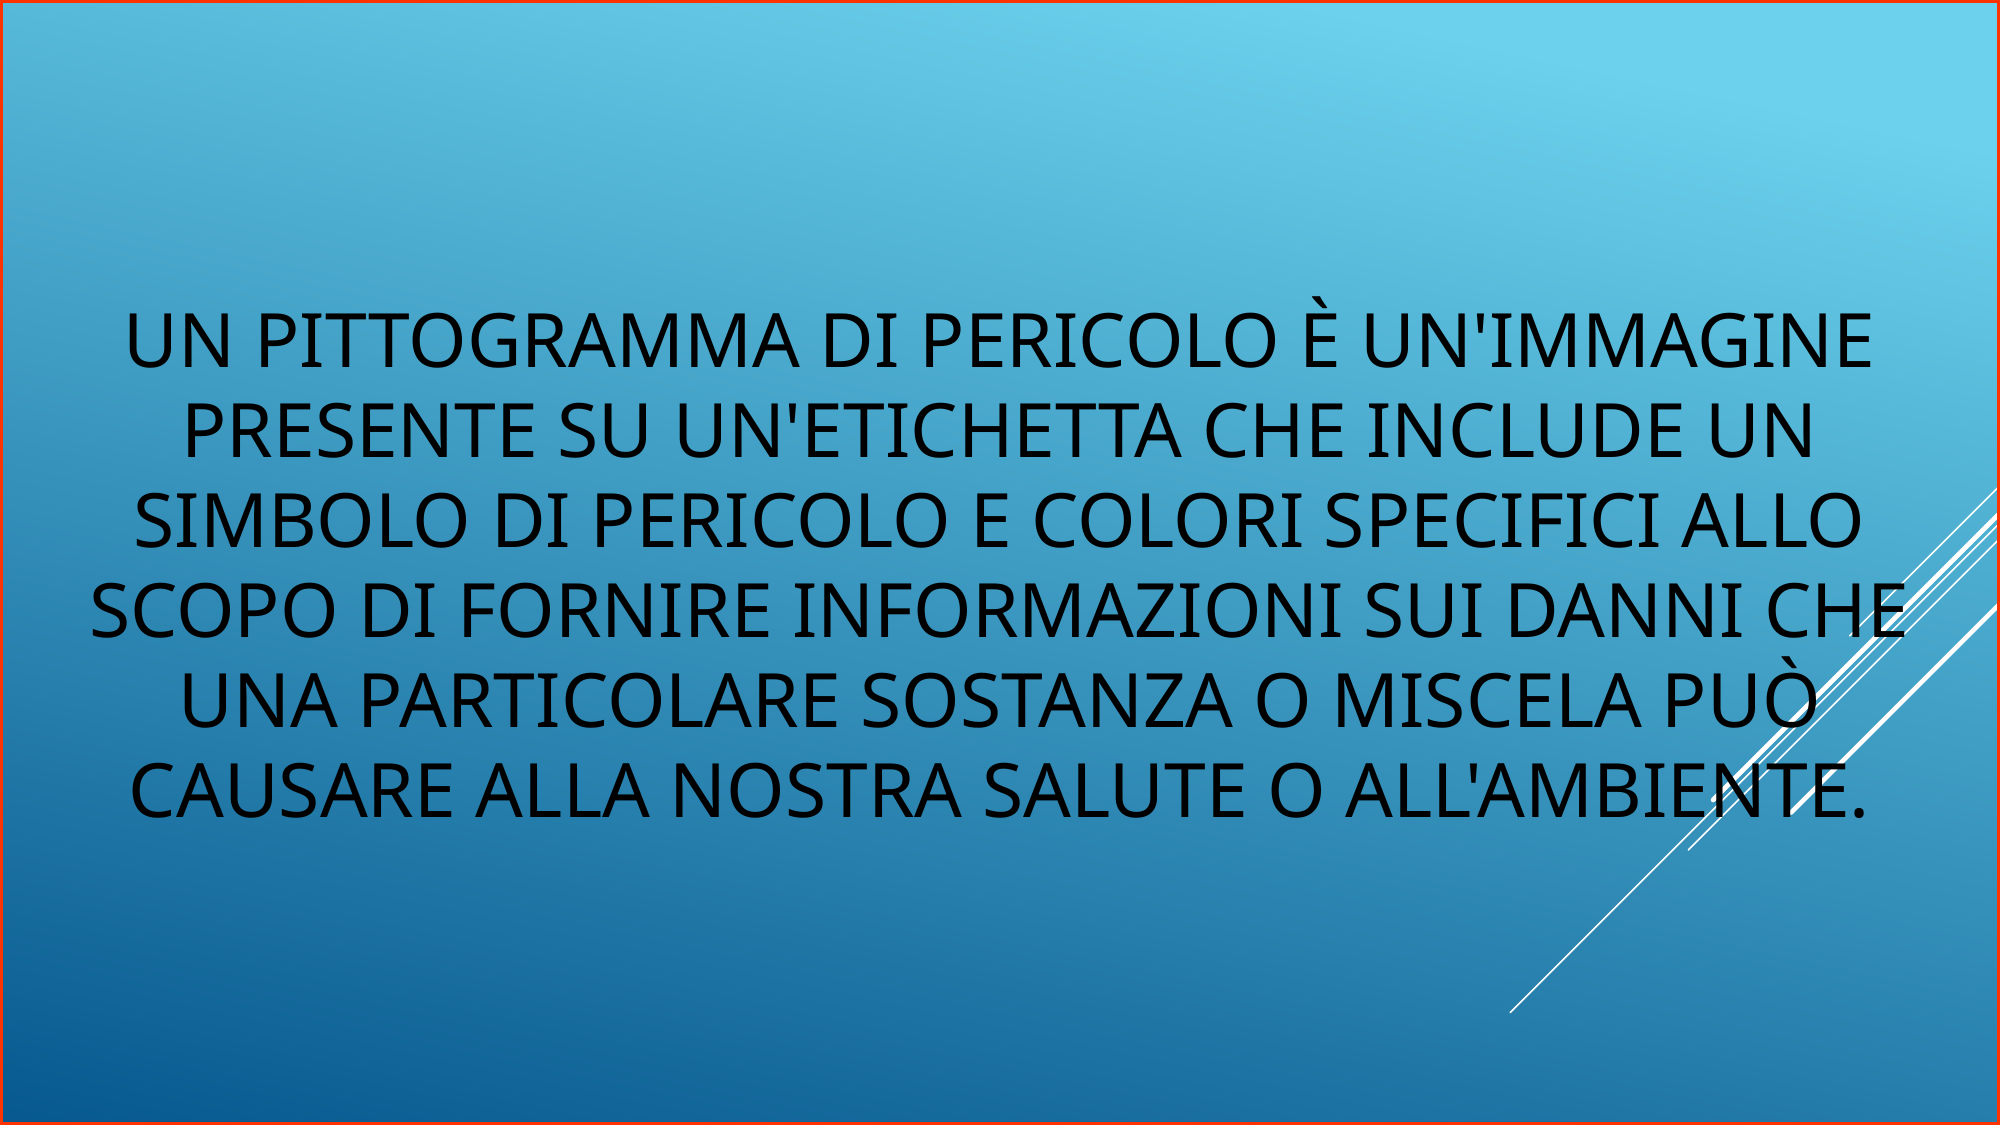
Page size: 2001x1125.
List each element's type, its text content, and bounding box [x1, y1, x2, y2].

title Un pittogramma di pericolo è un'immagine presente su un'etichetta che include un simbolo di pericolo e colori specifici allo scopo di fornire informazioni sui danni che una particolare sostanza o miscela può causare alla nostra salute o all'ambiente. [0, 0, 2000, 1125]
